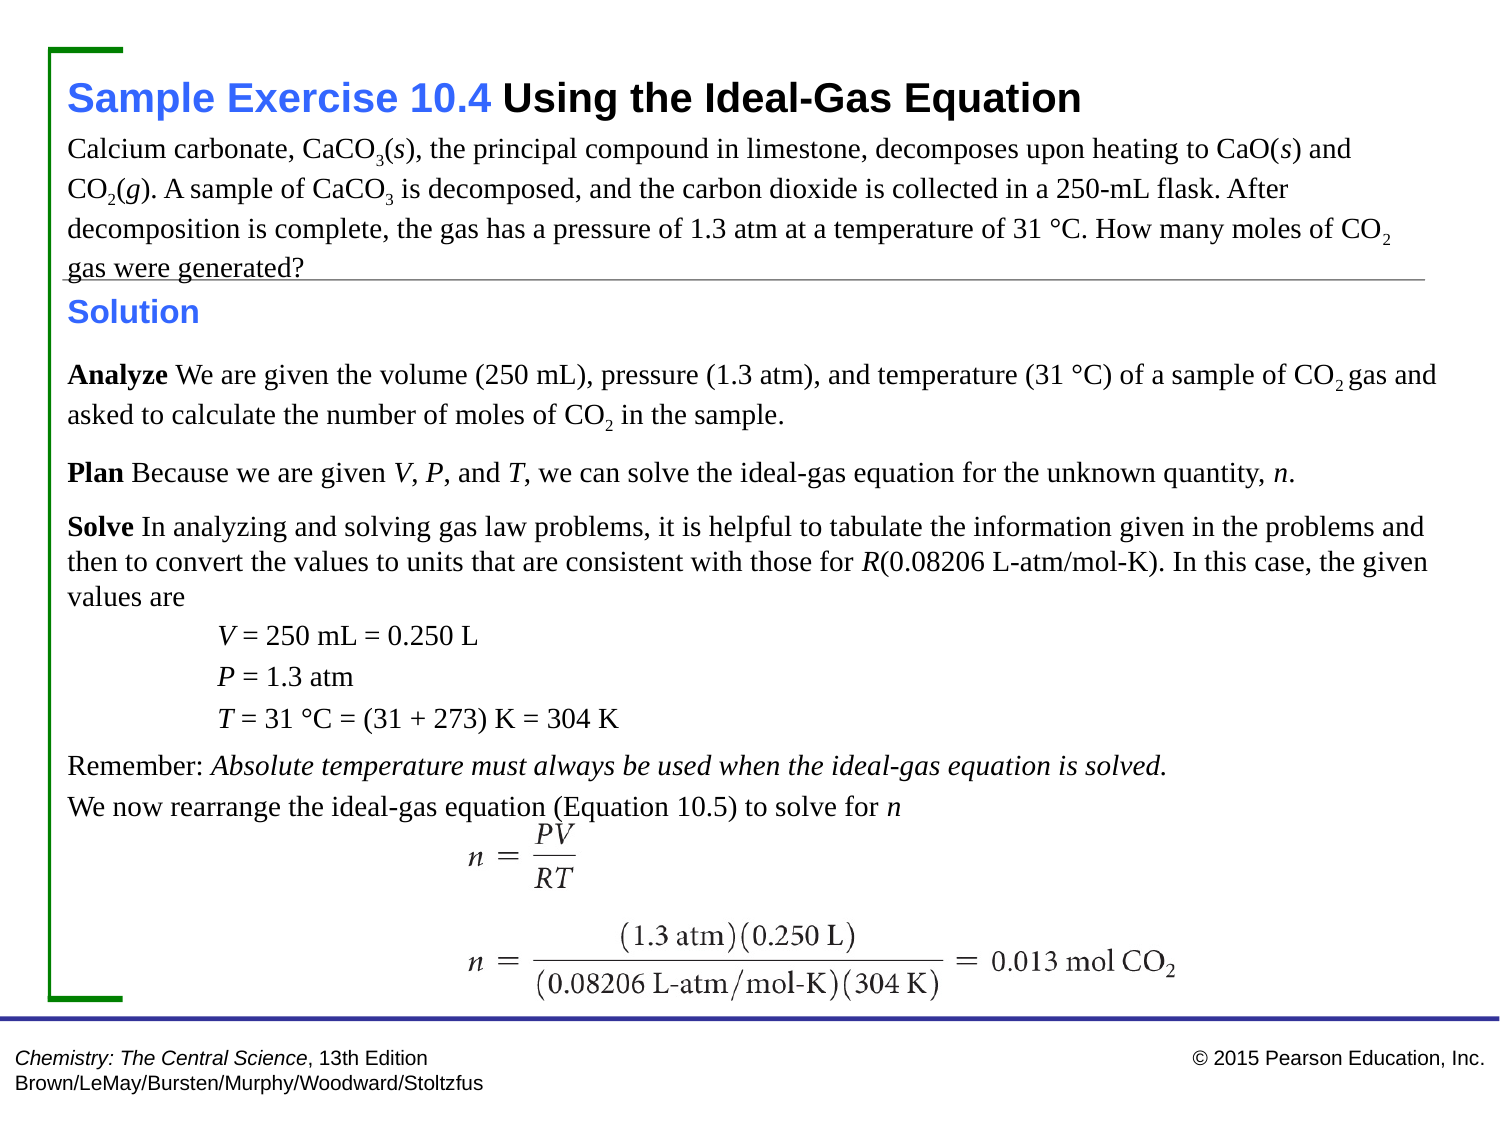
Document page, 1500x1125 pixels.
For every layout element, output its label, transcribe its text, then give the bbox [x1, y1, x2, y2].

picture [467, 823, 1176, 1001]
text_box Sample Exercise 10.4 Using the Ideal-Gas Equation [52, 65, 1500, 126]
text_box Solution Analyze We are given the volume (250 mL), pressure (1.3 atm), and temperature (31 °C) of a sample of CO2 gas and asked to calculate the number of moles of CO2 in the sample. Plan Because we are given V, P, and T, we can solve the ideal-gas equation for the unknown quantity, n. Solve In analyzing and solving gas law problems, it is helpful to tabulate the information given in the problems and then to convert the values to units that are consistent with those for R(0.08206 L-atm/mol-K). In this case, the given values are V = 250 mL = 0.250 L P = 1.3 atm T = 31 °C = (31 + 273) K = 304 K Remember: Absolute temperature must always be used when the ideal-gas equation is solved. We now rearrange the ideal-gas equation (Equation 10.5) to solve for n [52, 283, 1469, 924]
text_box Calcium carbonate, CaCO3(s), the principal compound in limestone, decomposes upon heating to CaO(s) and CO2(g). A sample of CaCO3 is decomposed, and the carbon dioxide is collected in a 250-mL flask. After decomposition is complete, the gas has a pressure of 1.3 atm at a temperature of 31 °C. How many moles of CO2 gas were generated? [52, 126, 1409, 287]
